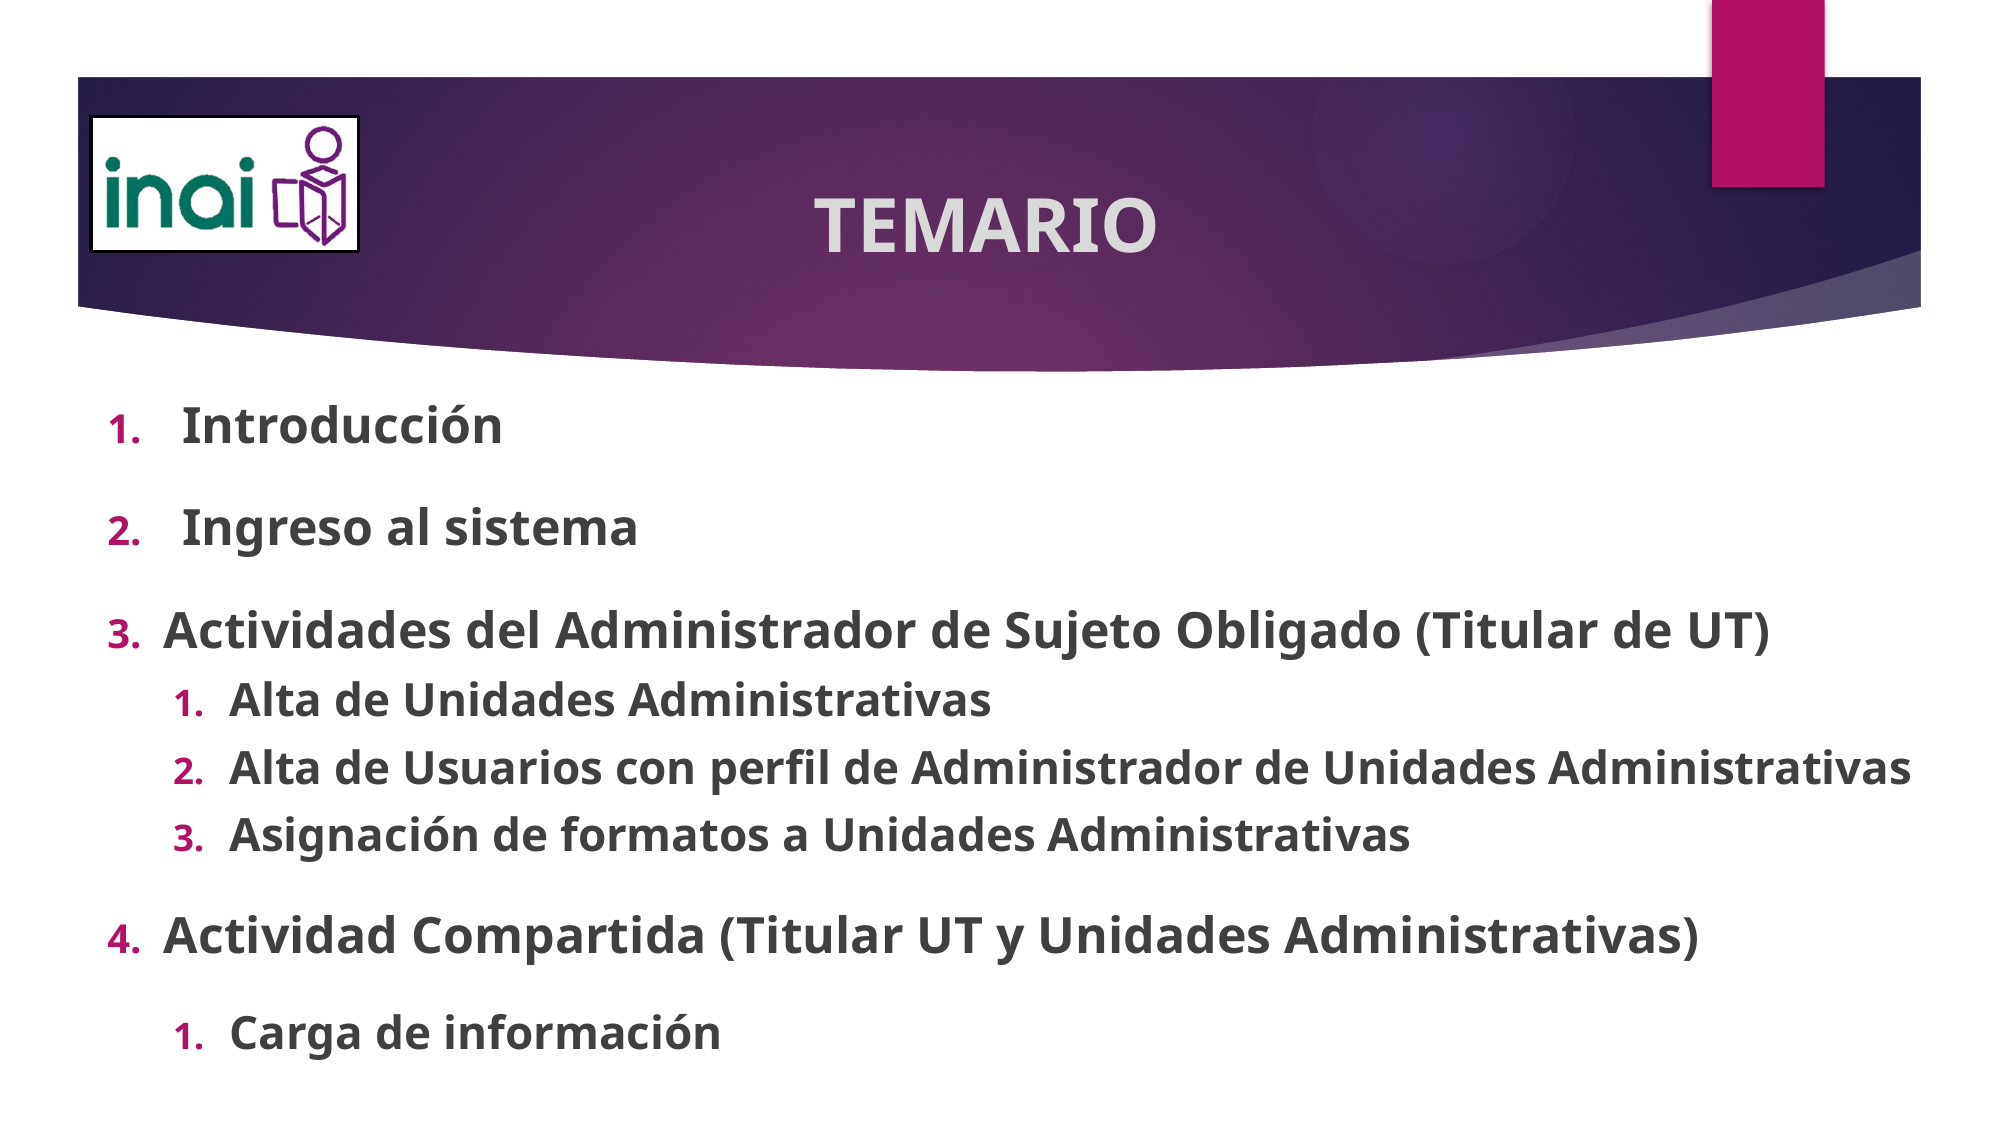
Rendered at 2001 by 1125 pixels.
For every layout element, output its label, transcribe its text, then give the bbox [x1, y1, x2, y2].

title TEMARIO [339, 164, 1635, 281]
picture [92, 117, 358, 250]
list Introducción Ingreso al sistema Actividades del Administrador de Sujeto Obligado (Titular de UT) Alta de Unidades Administrativas Alta de Usuarios con perfil de Administrador de Unidades Administrativas Asignación de formatos a Unidades Administrativas Actividad Compartida (Titular UT y Unidades Administrativas) Carga de información [92, 355, 1974, 974]
